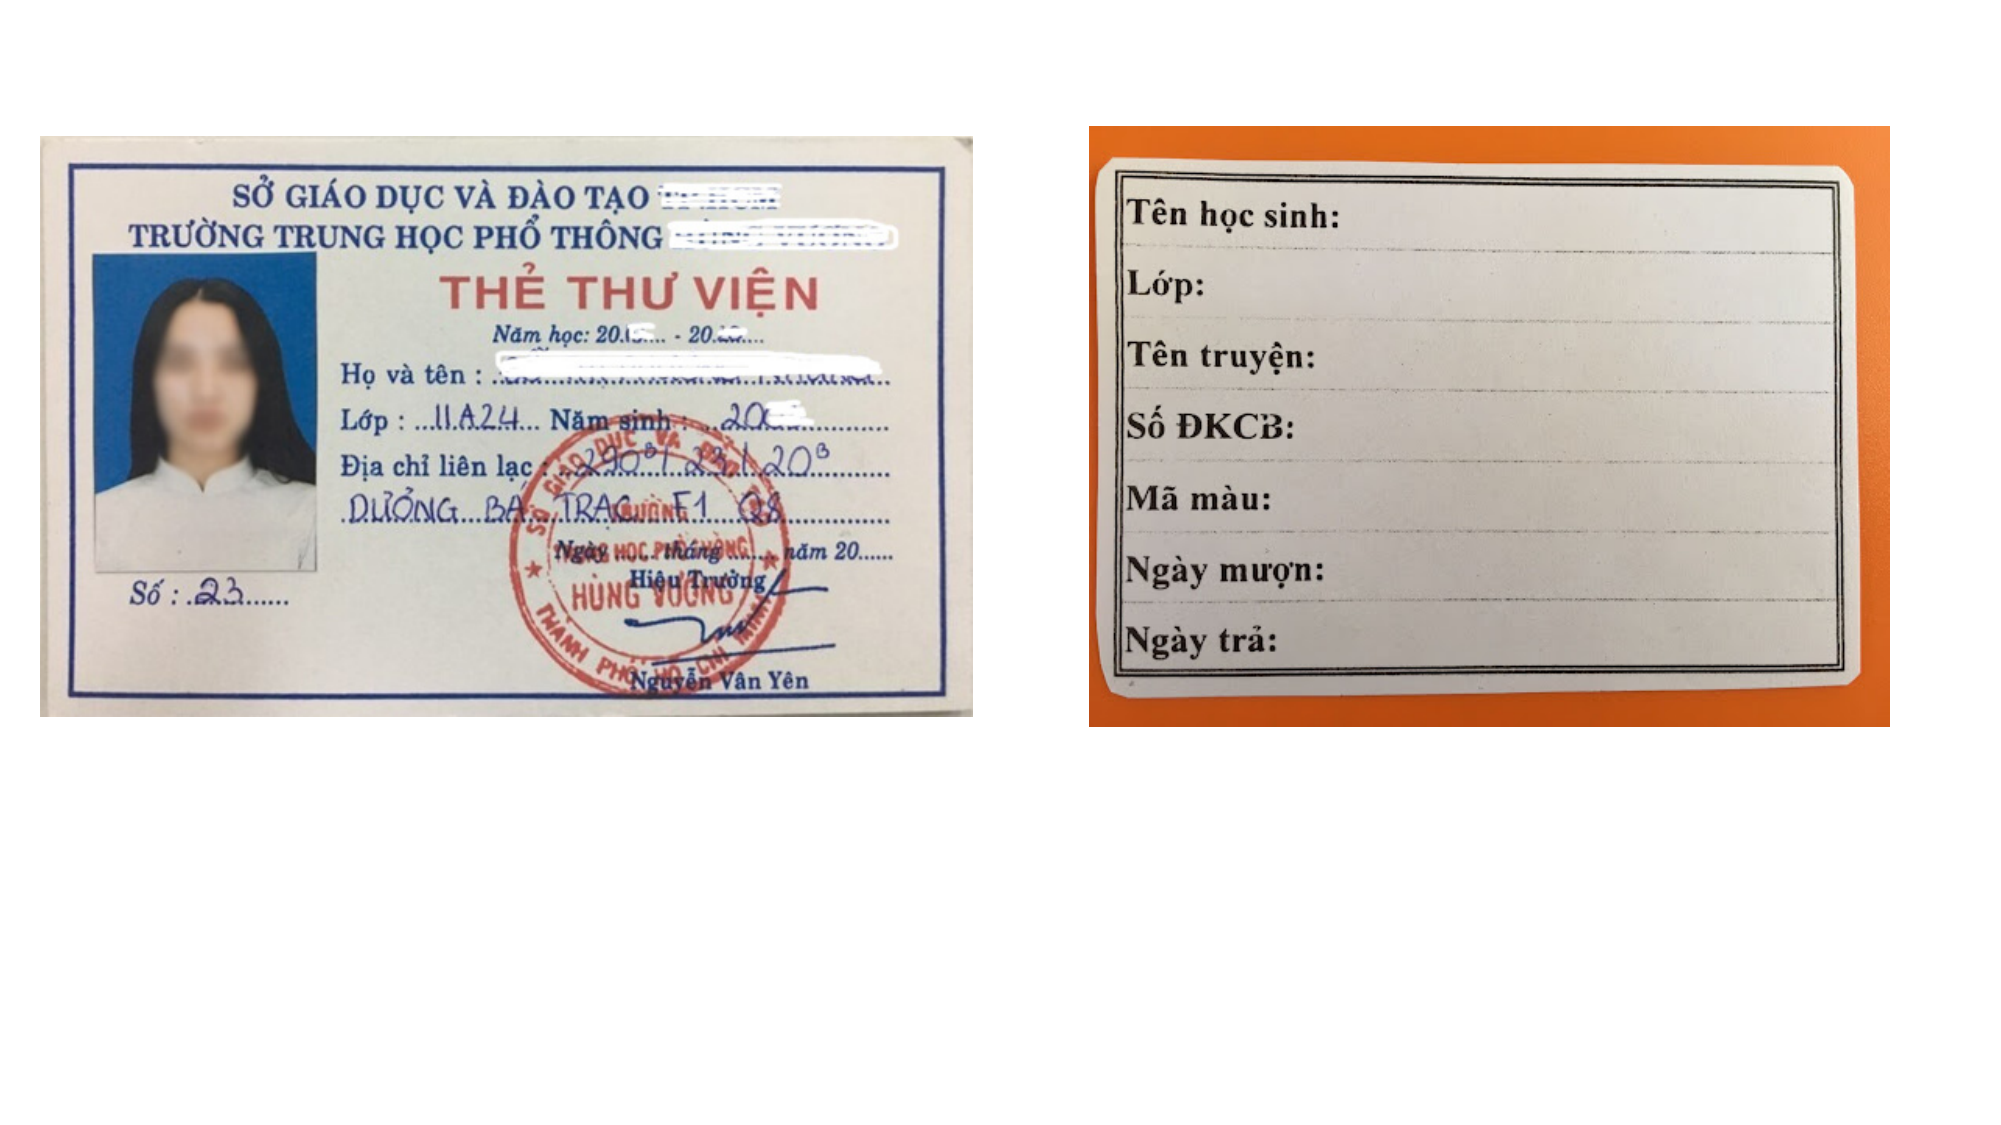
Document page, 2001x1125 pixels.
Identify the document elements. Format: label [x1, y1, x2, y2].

picture [40, 136, 973, 717]
picture [1089, 126, 1890, 727]
